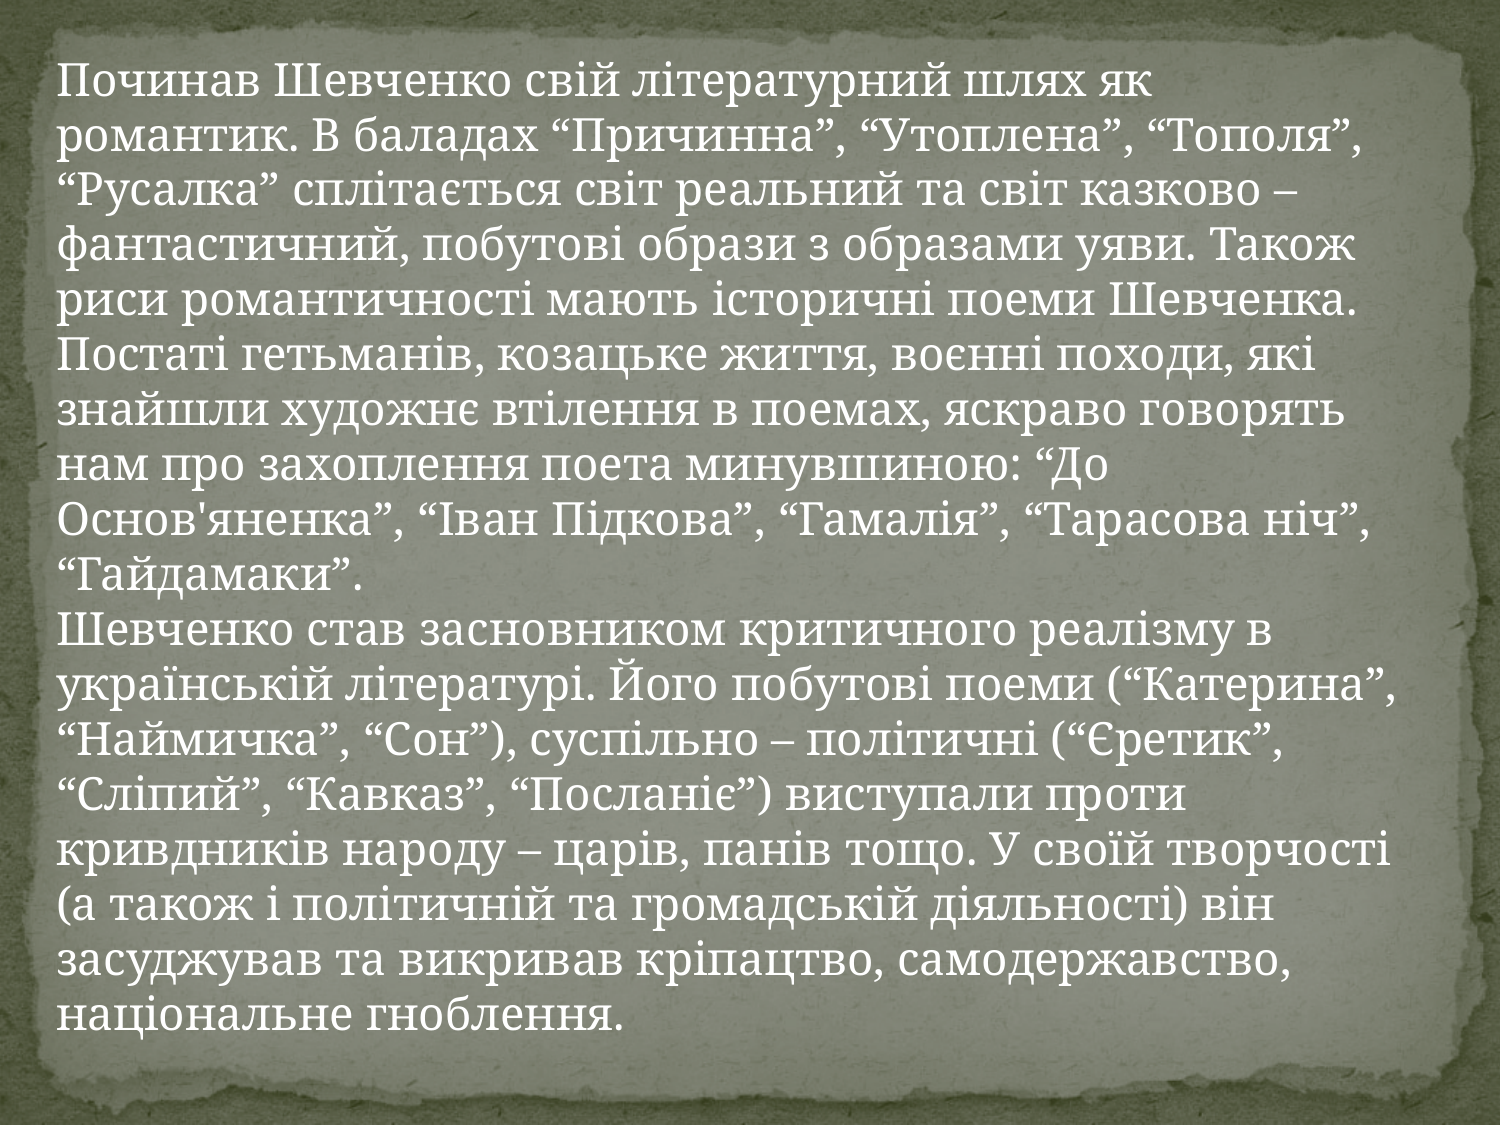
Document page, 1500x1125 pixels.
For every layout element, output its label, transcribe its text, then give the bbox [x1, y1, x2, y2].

text_box Починав Шевченко свій літературний шлях як романтик. В баладах “Причинна”, “Утоплена”, “Тополя”, “Русалка” сплітається світ реальний та світ казково – фантастичний, побутові образи з образами уяви. Також риси романтичності мають історичні поеми Шевченка. Постаті гетьманів, козацьке життя, воєнні походи, які знайшли художнє втілення в поемах, яскраво говорять нам про захоплення поета минувшиною: “До Основ'яненка”, “Іван Підкова”, “Гамалія”, “Тарасова ніч”, “Гайдамаки”. Шевченко став засновником критичного реалізму в українській літературі. Його побутові поеми (“Катерина”, “Наймичка”, “Сон”), суспільно – політичні (“Єретик”, “Сліпий”, “Кавказ”, “Посланіє”) виступали проти кривдників народу – царів, панів тощо. У своїй творчості (а також і політичній та громадській діяльності) він засуджував та викривав кріпацтво, самодержавство, національне гноблення. [41, 42, 1424, 1100]
